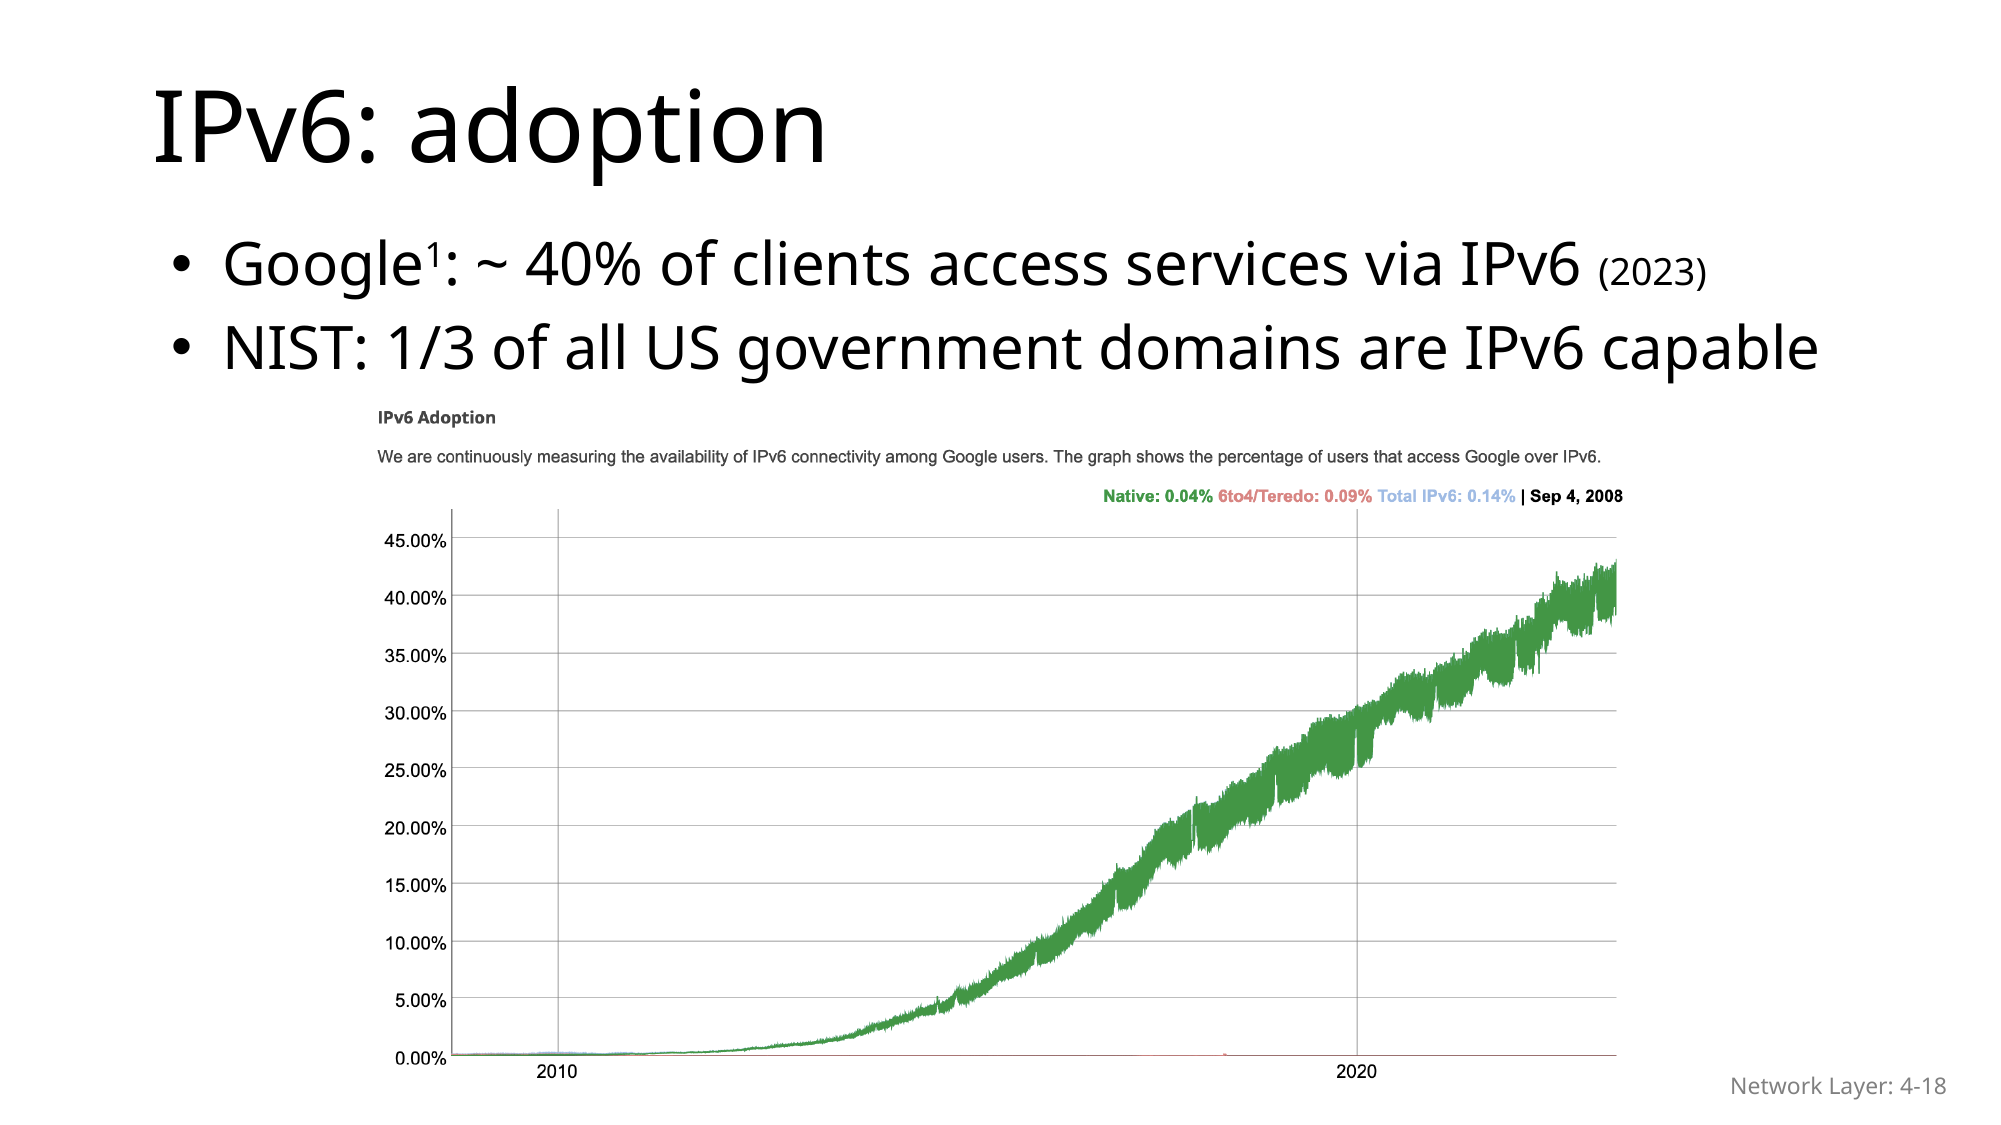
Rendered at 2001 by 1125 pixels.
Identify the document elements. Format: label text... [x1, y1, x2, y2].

picture [361, 398, 1638, 1088]
slide_number Network Layer: 4-18 [1512, 1056, 1963, 1117]
title IPv6: adoption [137, 56, 1863, 204]
list Google1: ~ 40% of clients access services via IPv6 (2023) NIST: 1/3 of all US government domains are IPv6 capable [137, 226, 1863, 415]
